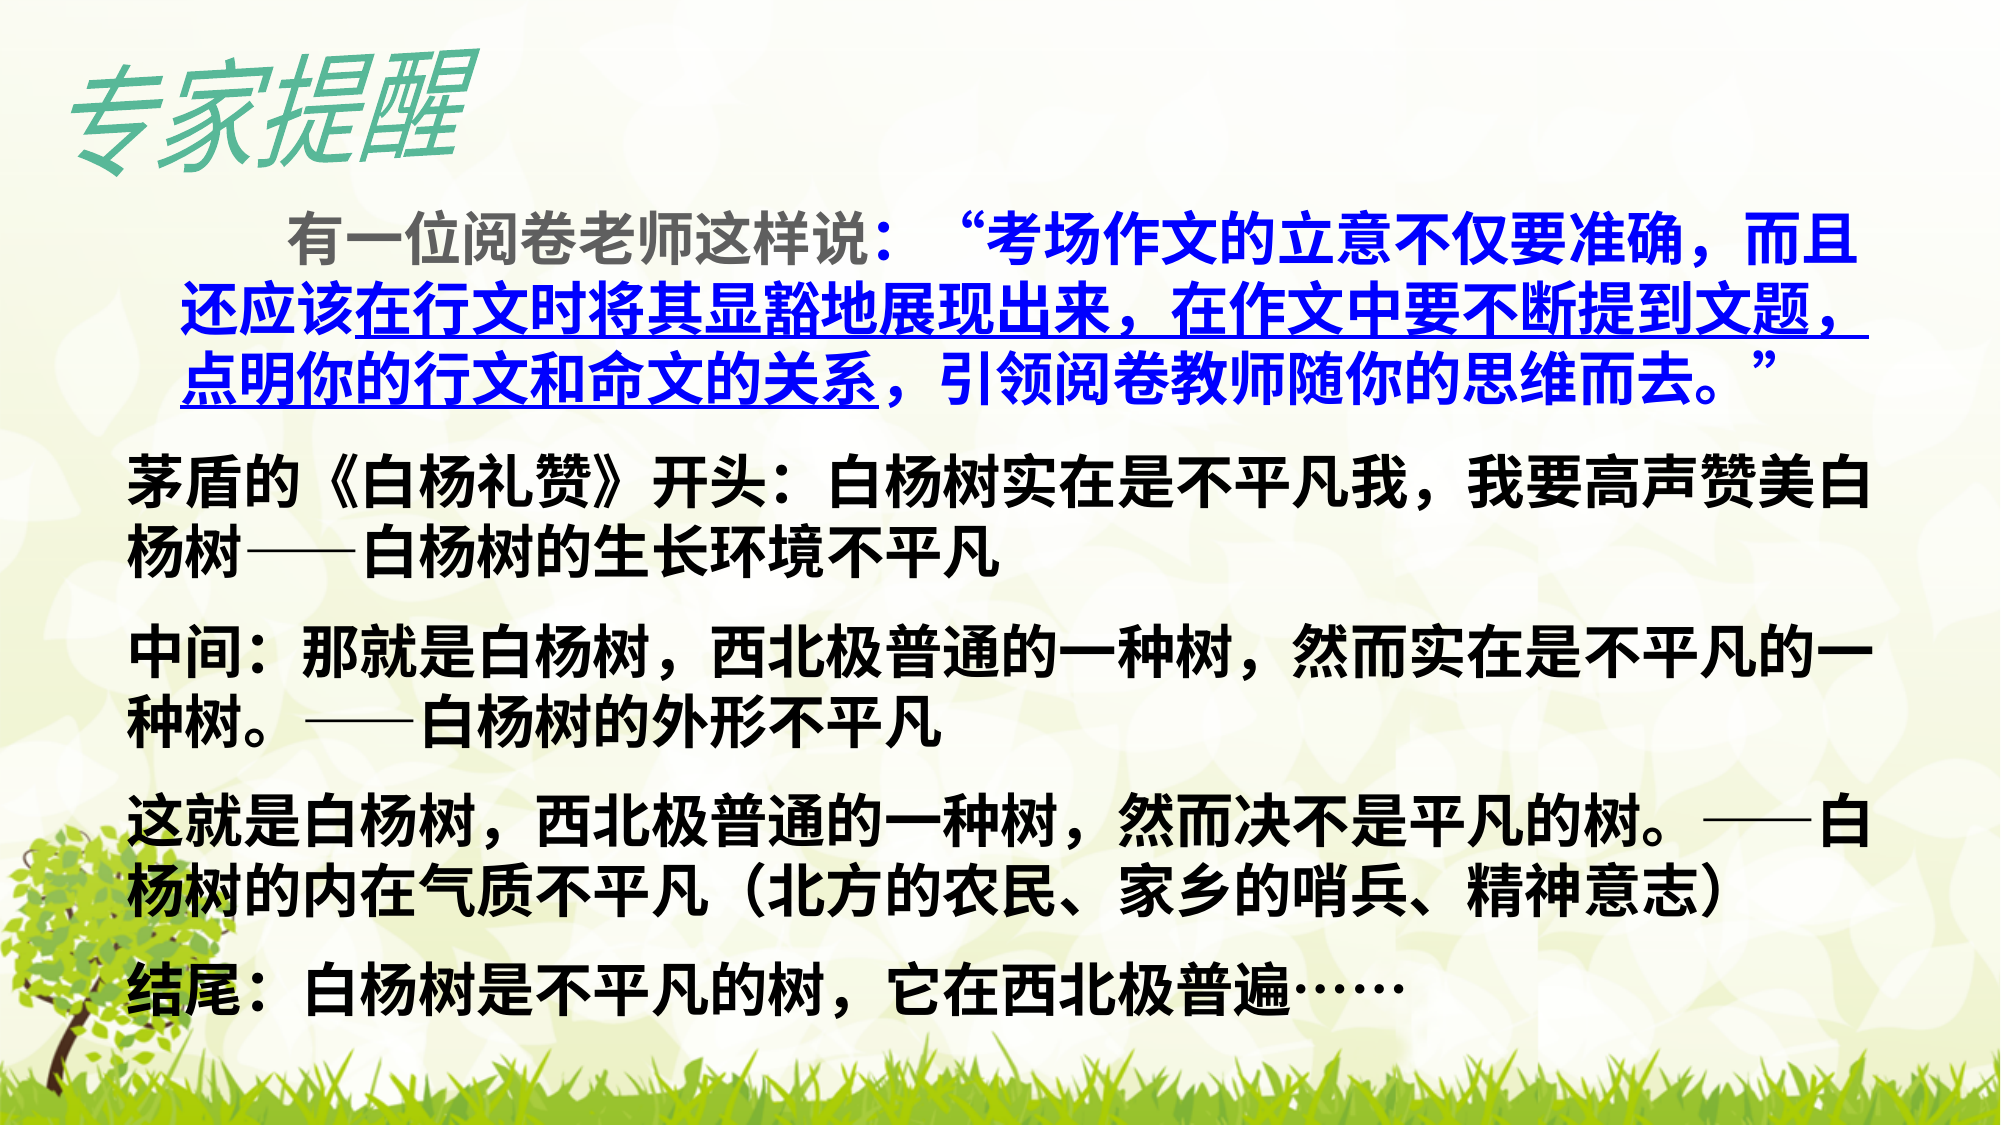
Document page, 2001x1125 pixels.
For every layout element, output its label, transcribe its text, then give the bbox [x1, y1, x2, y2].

picture [0, 0, 2001, 1125]
text_box [110, 451, 1923, 556]
text_box 茅盾的《白杨礼赞》开头：白杨树实在是不平凡我，我要高声赞美白杨树——白杨树的生长环境不平凡 中间：那就是白杨树，西北极普通的一种树，然而实在是不平凡的一种树。——白杨树的外形不平凡 这就是白杨树，西北极普通的一种树，然而决不是平凡的树。——白杨树的内在气质不平凡（北方的农民、家乡的哨兵、精神意志） 结尾：白杨树是不平凡的树，它在西北极普遍…… [112, 438, 1936, 1031]
text_box 有一位阅卷老师这样说：“考场作文的立意不仅要准确，而且还应该在行文时将其显豁地展现出来，在作文中要不断提到文题，点明你的行文和命文的关系，引领阅卷教师随你的思维而去。” [165, 194, 1930, 420]
